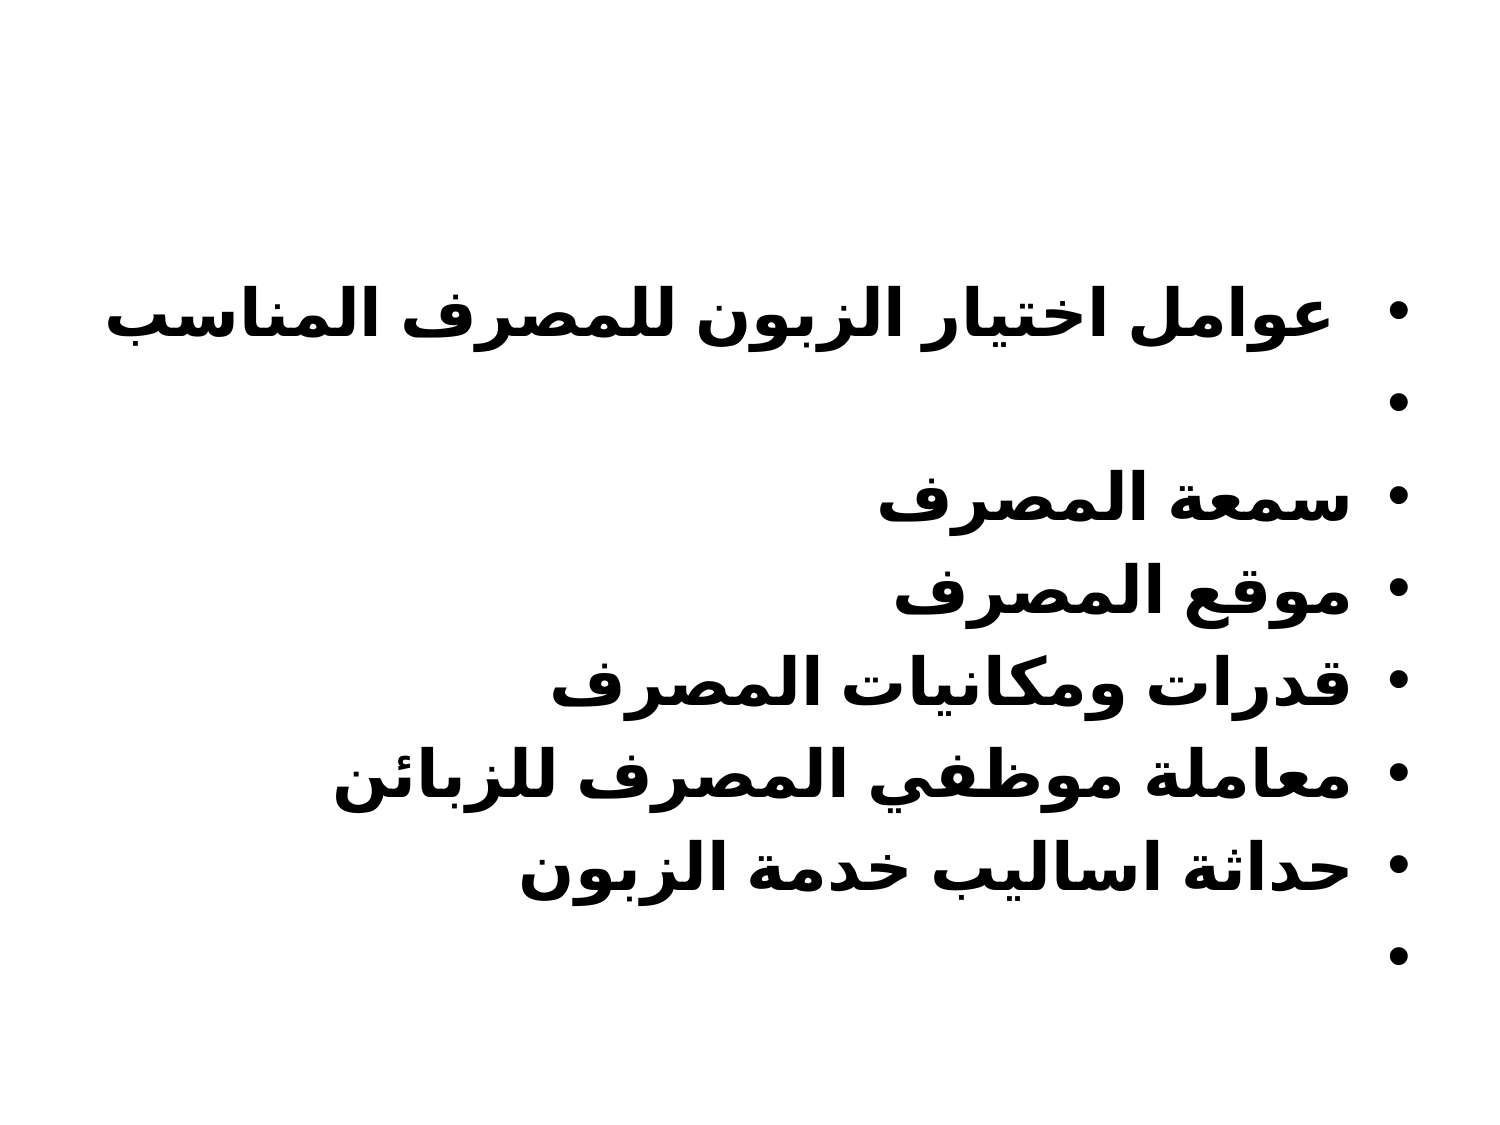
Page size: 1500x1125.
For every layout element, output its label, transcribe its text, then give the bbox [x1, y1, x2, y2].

list عوامل اختيار الزبون للمصرف المناسب سمعة المصرف موقع المصرف قدرات ومكانيات المصرف معاملة موظفي المصرف للزبائن حداثة اساليب خدمة الزبون [75, 262, 1425, 1005]
